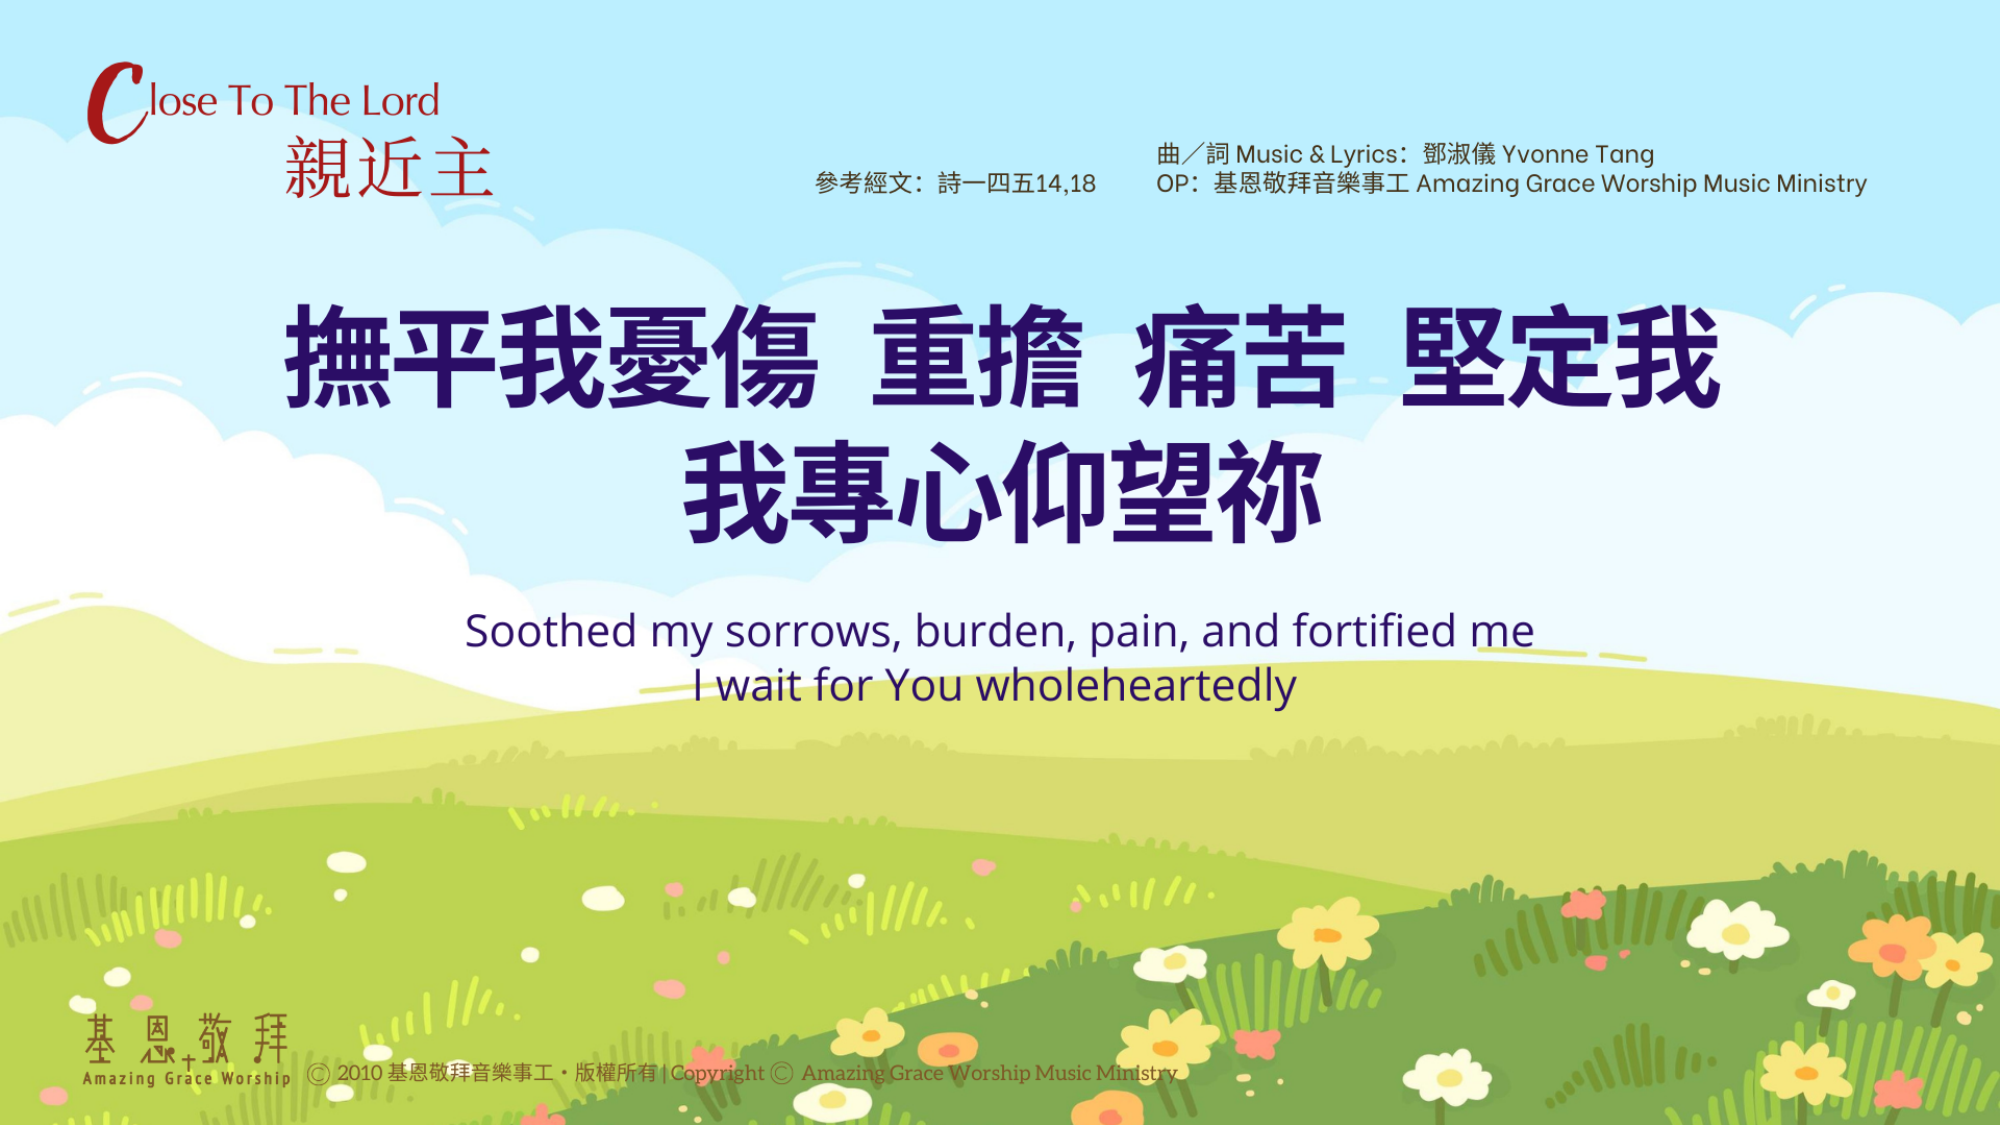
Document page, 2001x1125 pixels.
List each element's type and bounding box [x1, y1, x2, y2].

list [0, 0, 2000, 1125]
